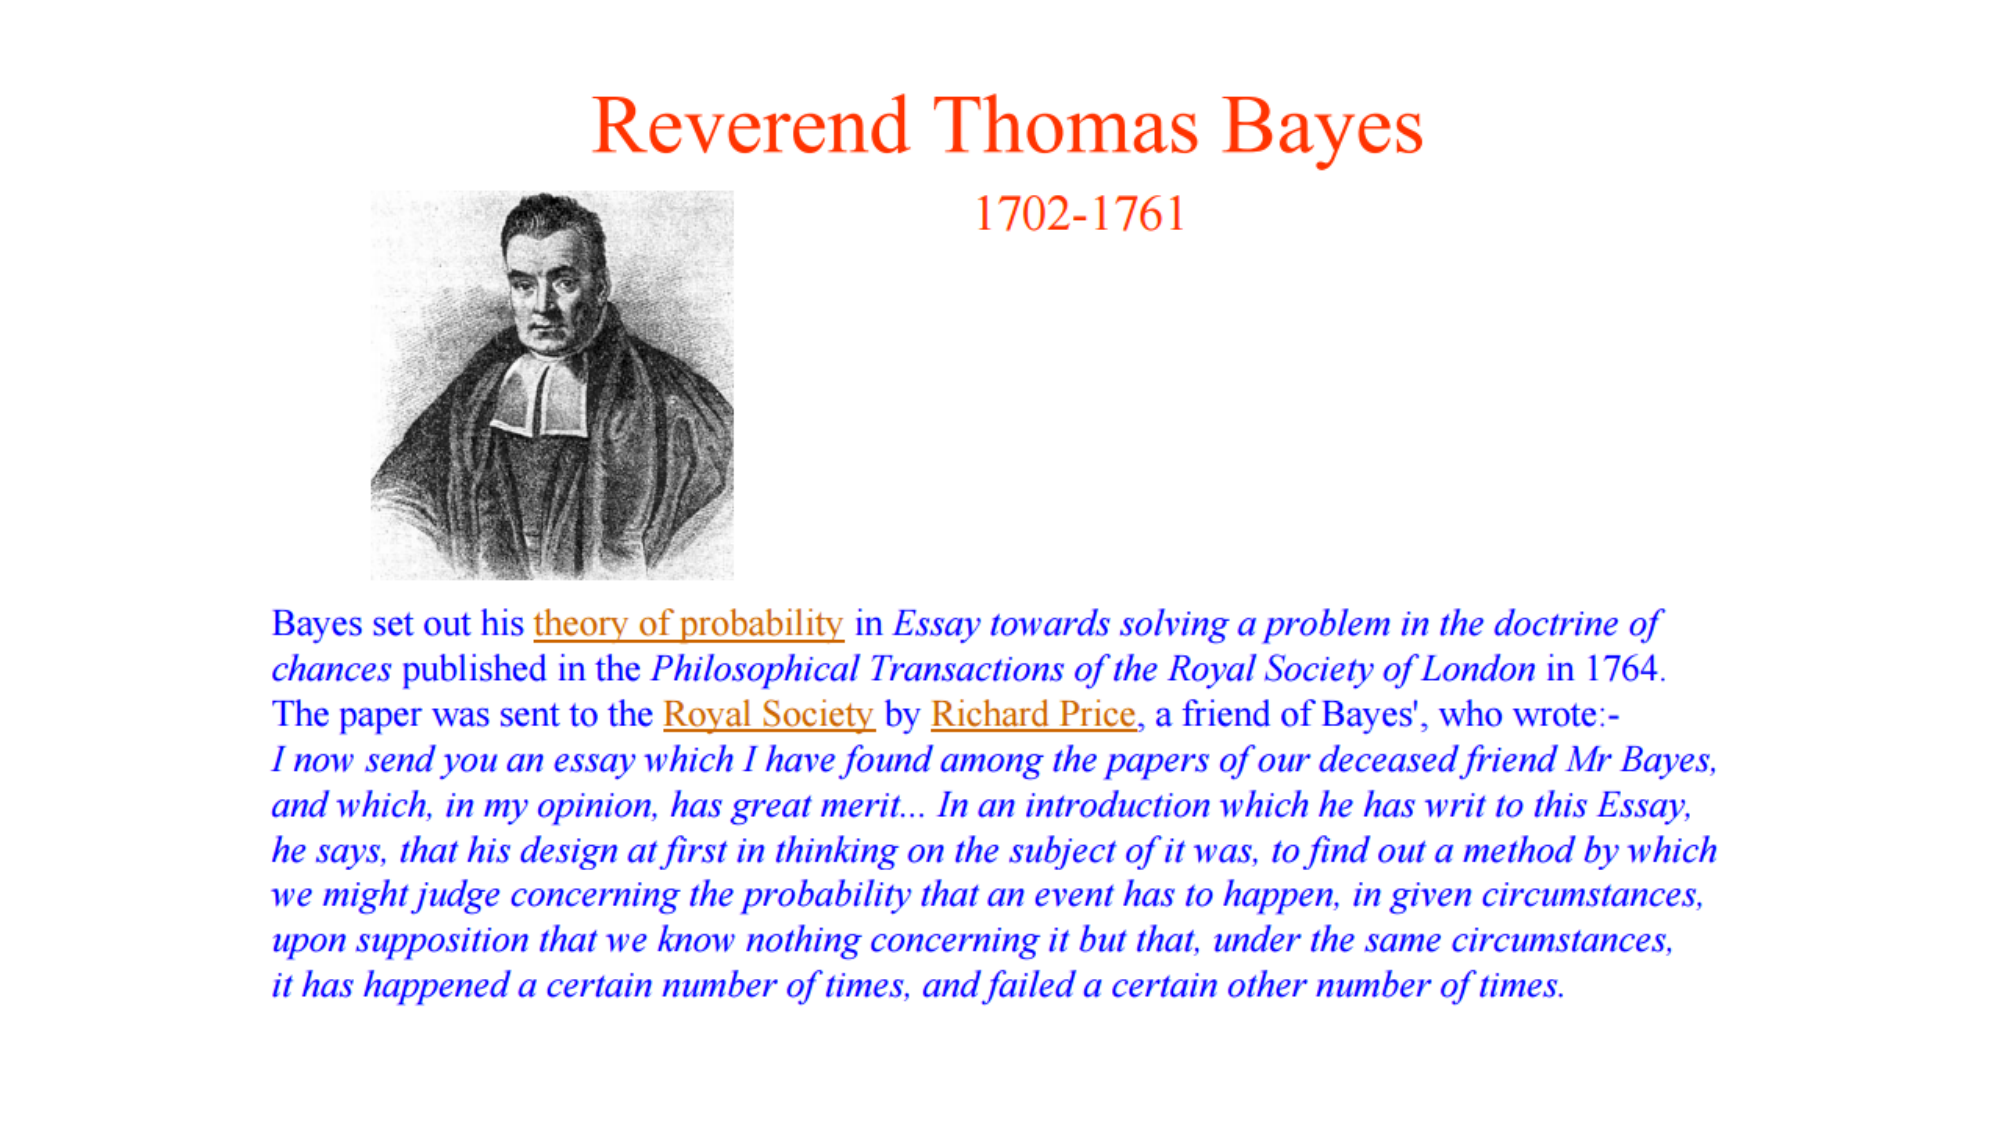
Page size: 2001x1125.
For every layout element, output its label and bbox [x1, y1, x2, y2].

picture [257, 61, 1743, 1014]
